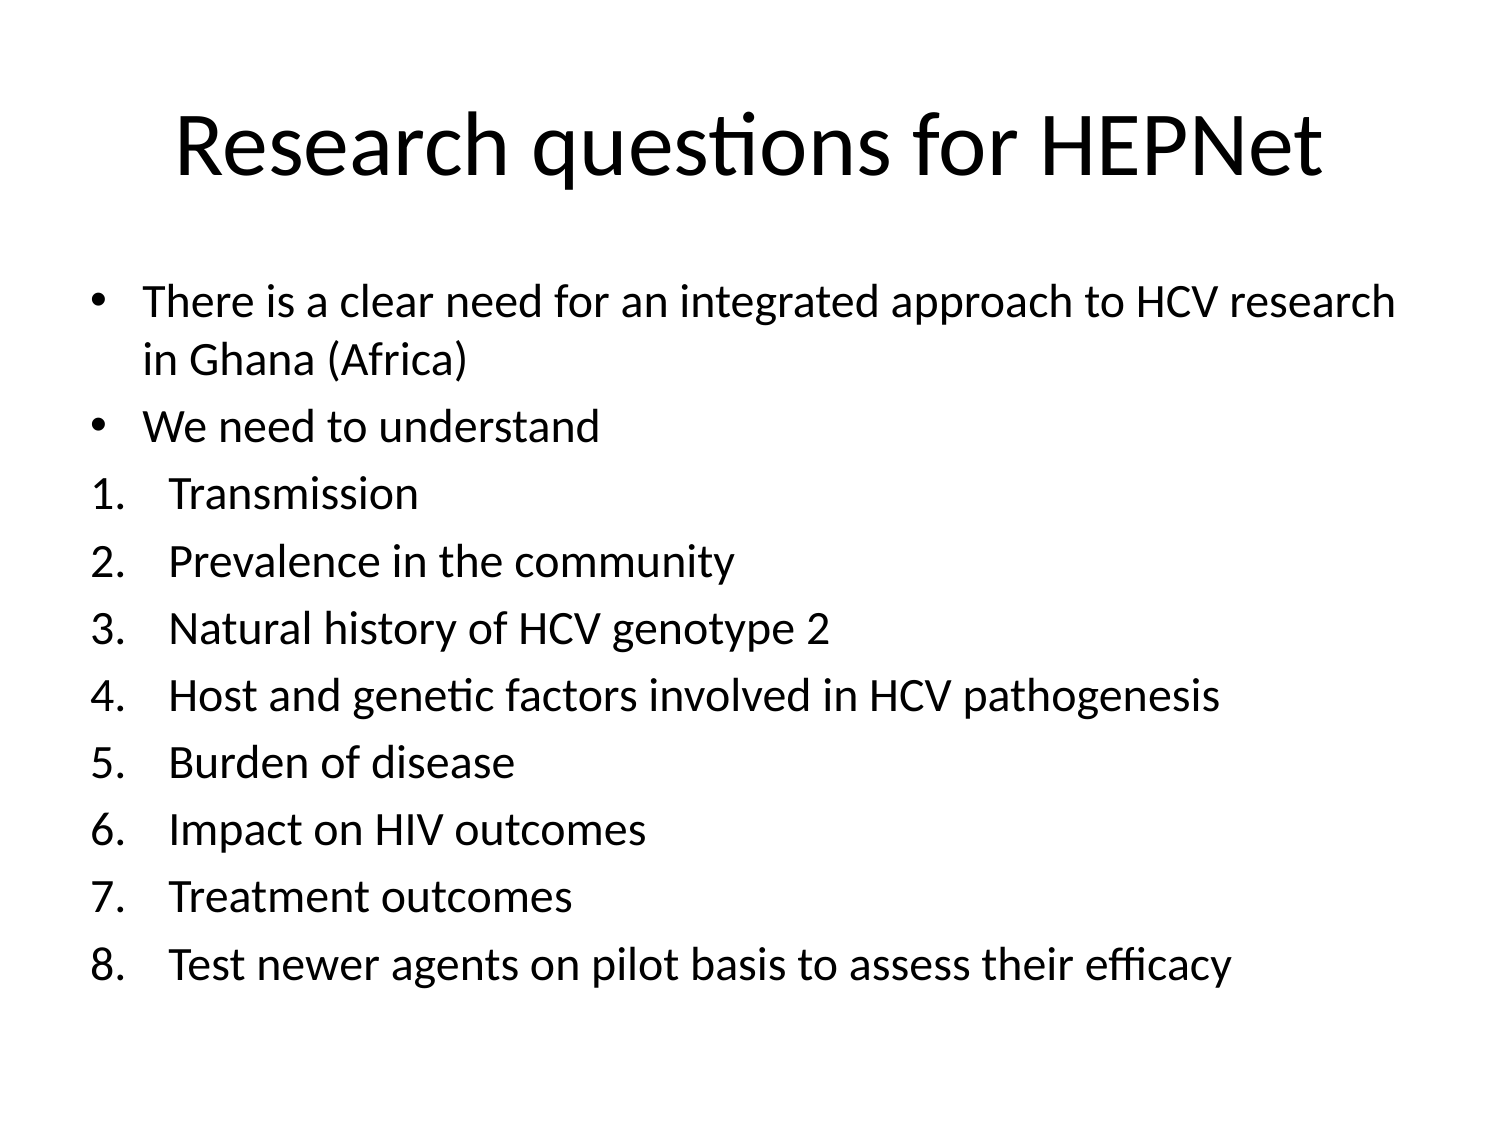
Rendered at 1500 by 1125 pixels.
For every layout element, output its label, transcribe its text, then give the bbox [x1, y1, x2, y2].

list There is a clear need for an integrated approach to HCV research in Ghana (Africa) We need to understand Transmission Prevalence in the community Natural history of HCV genotype 2 Host and genetic factors involved in HCV pathogenesis Burden of disease Impact on HIV outcomes Treatment outcomes Test newer agents on pilot basis to assess their efficacy [75, 262, 1425, 1005]
title Research questions for HEPNet [75, 45, 1425, 233]
